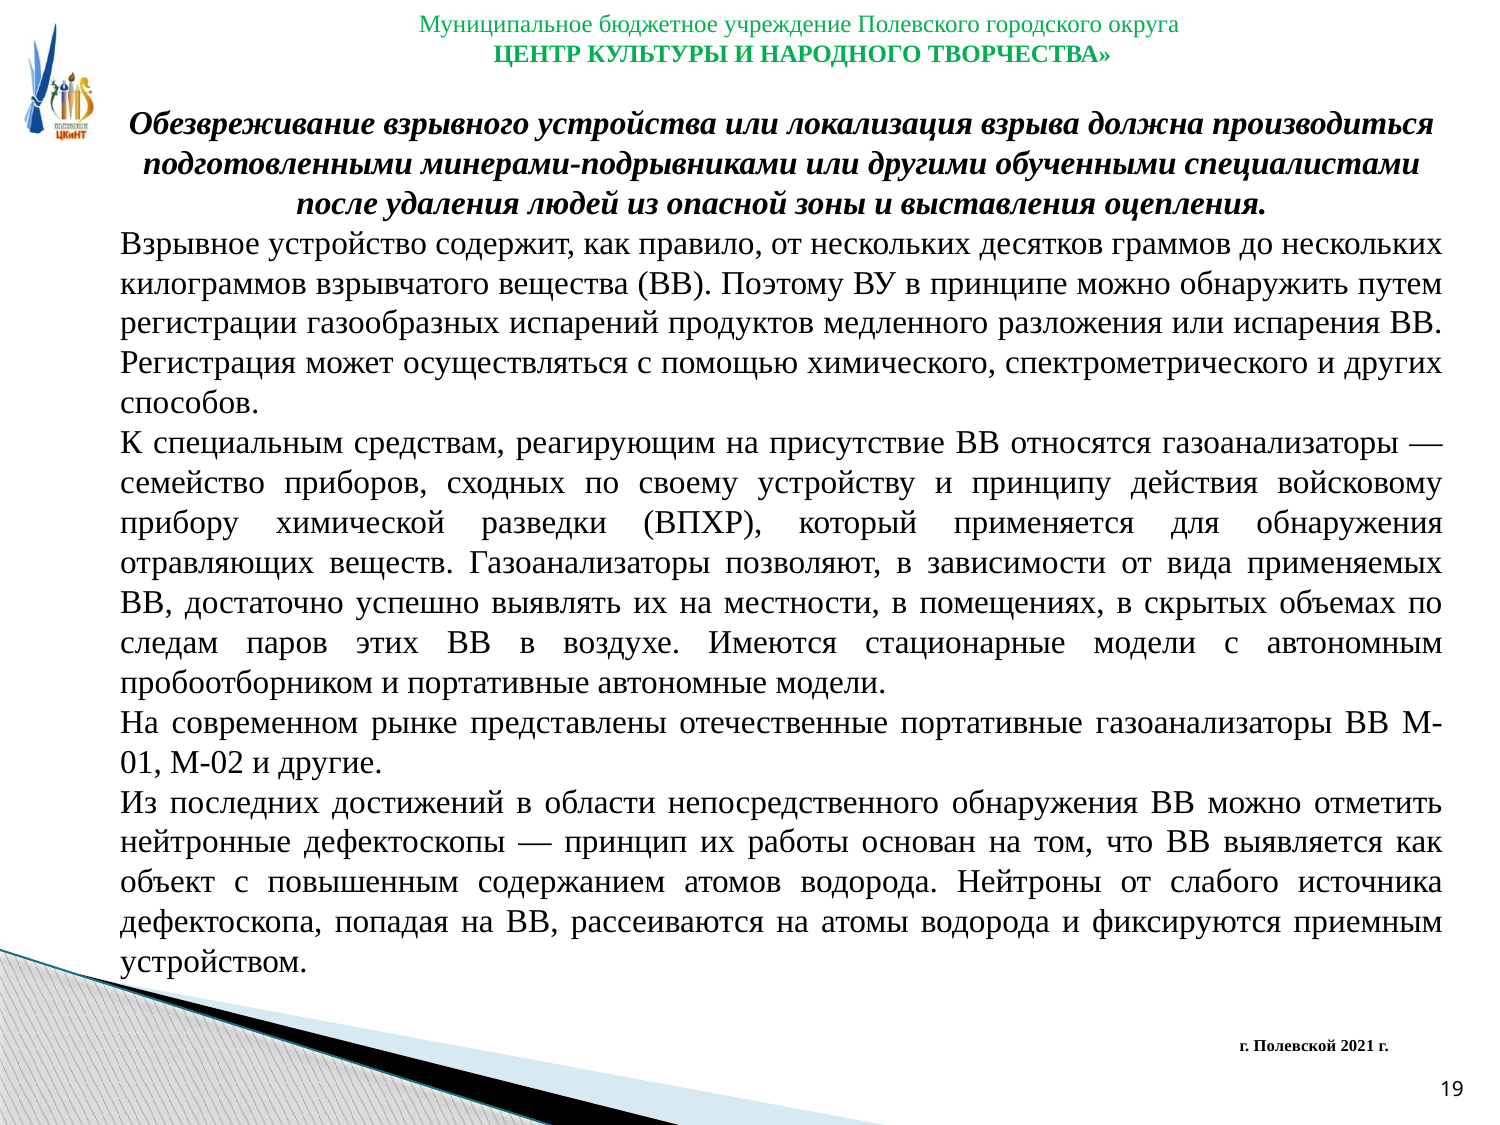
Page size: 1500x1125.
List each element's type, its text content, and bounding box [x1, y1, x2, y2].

picture [23, 23, 94, 141]
text_box Муниципальное бюджетное учреждение Полевского городского округа Центр культуры и народного творчества» [187, 0, 1418, 75]
slide_number 19 [1418, 1051, 1479, 1112]
text_box г. Полевской 2021 г. [128, 1019, 1404, 1053]
list Обезвреживание взрывного устройства или локализация взрыва должна производиться подготовленными минерами-подрывниками или другими обученными специалистами после удаления людей из опасной зоны и выставления оцепления. Взрывное устройство содержит, как правило, от нескольких десятков граммов до нескольких килограммов взрывчатого вещества (ВВ). Поэтому ВУ в принципе можно обнаружить путем регистрации газообразных испарений продуктов медленного разложения или испарения ВВ. Регистрация может осуществляться с помощью химического, спектрометрического и других способов. К специальным средствам, реагирующим на присутствие ВВ относятся газоанализаторы — семейство приборов, сходных по своему устройству и принципу действия войсковому прибору химической разведки (ВПХР), который применяется для обнаружения отравляющих веществ. Газоанализаторы позволяют, в зависимости от вида применяемых ВВ, достаточно успешно выявлять их на местности, в помещениях, в скрытых объемах по следам паров этих ВВ в воздухе. Имеются стационарные модели с автономным пробоотборником и портативные автономные модели. На современном рынке представлены отечественные портативные газоанализаторы ВВ М-01, М-02 и другие. Из последних достижений в области непосредственного обнаружения ВВ можно отметить нейтронные дефектоскопы — принцип их работы основан на том, что ВВ выявляется как объект с повышенным содержанием атомов водорода. Нейтроны от слабого источника дефектоскопа, попадая на ВВ, рассеиваются на атомы водорода и фиксируются приемным устройством. [105, 93, 1460, 997]
